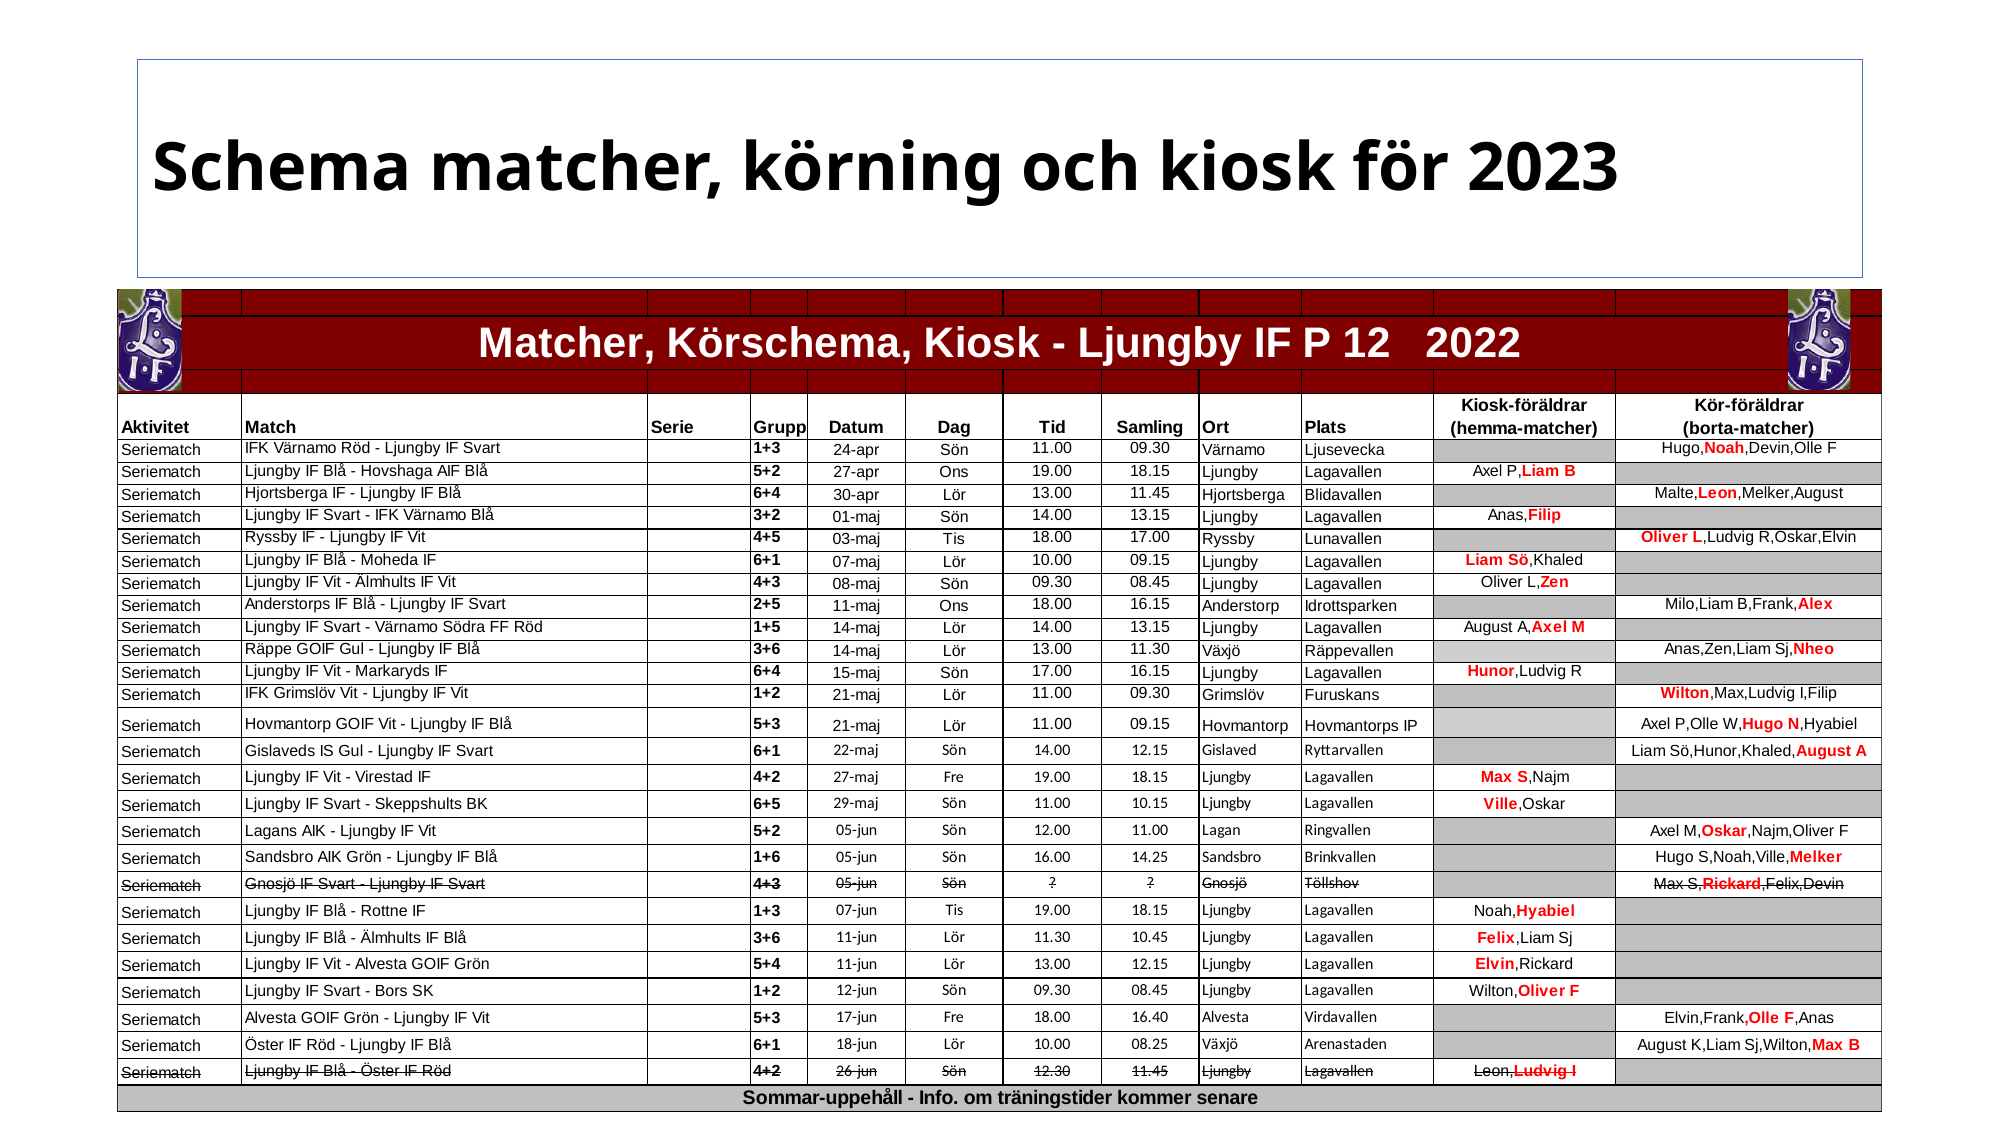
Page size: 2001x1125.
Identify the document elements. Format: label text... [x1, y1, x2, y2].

title Schema matcher, körning och kiosk för 2023 [137, 59, 1863, 278]
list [117, 288, 1883, 1113]
